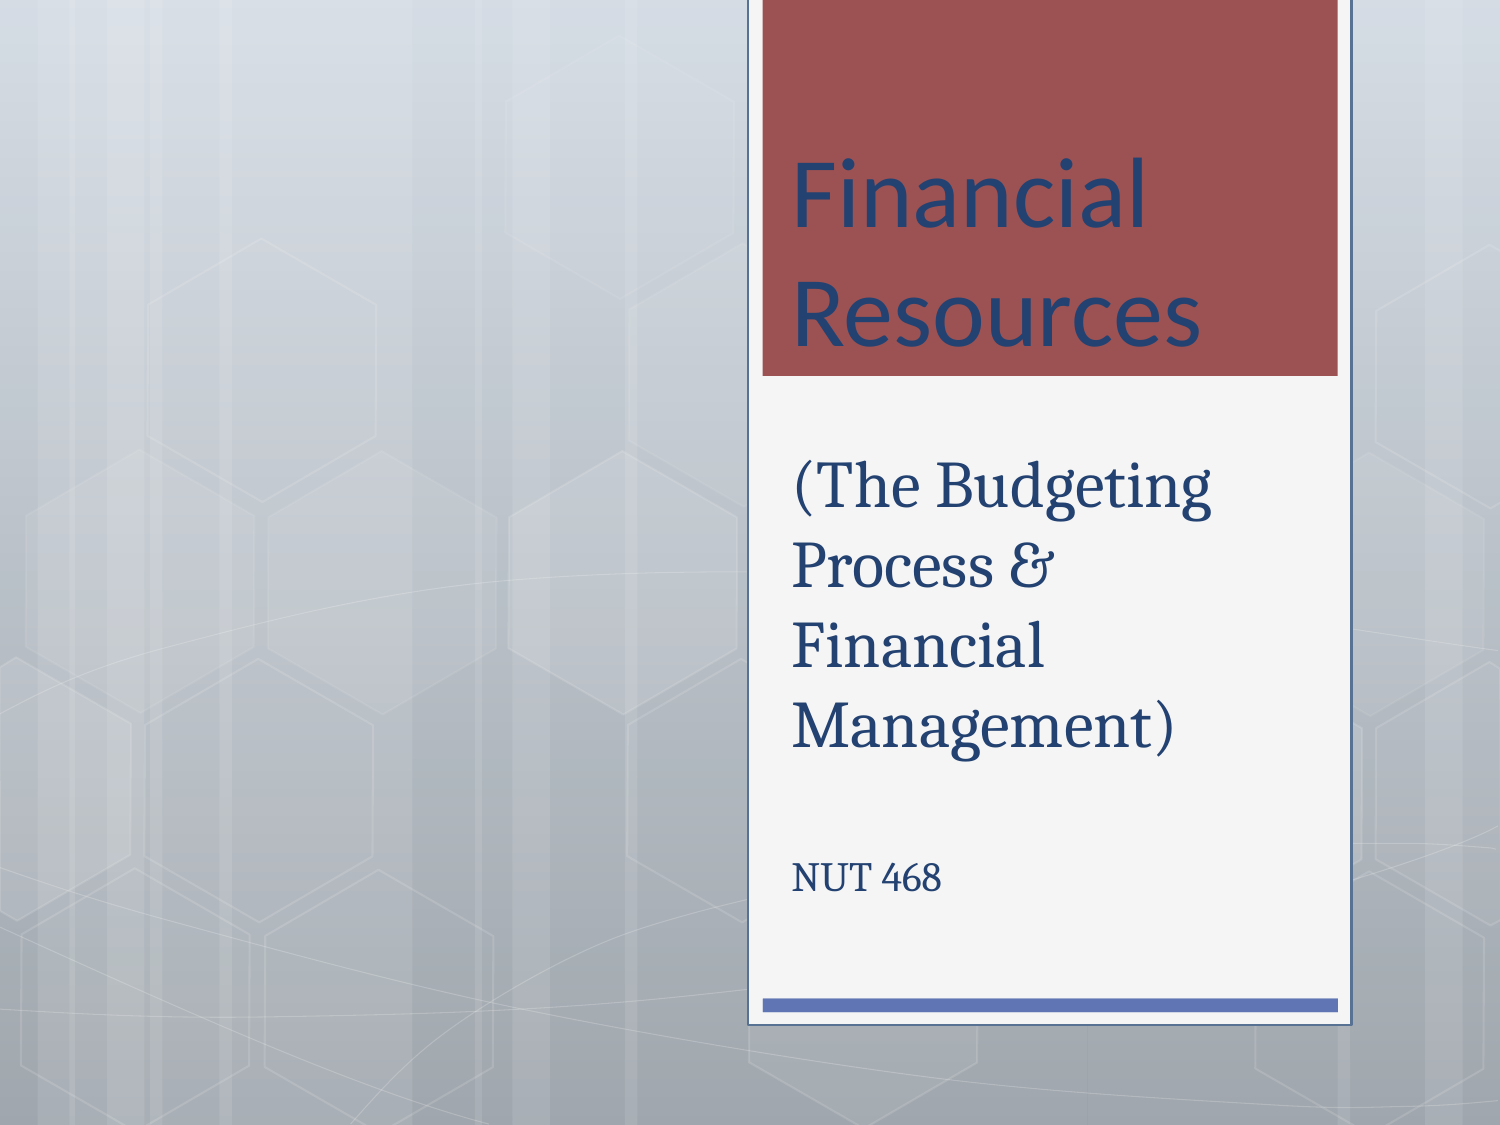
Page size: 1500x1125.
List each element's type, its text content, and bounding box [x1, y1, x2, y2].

subtitle (The Budgeting Process & Financial Management) NUT 468 [776, 432, 1320, 991]
title Financial Resources [776, 95, 1320, 375]
